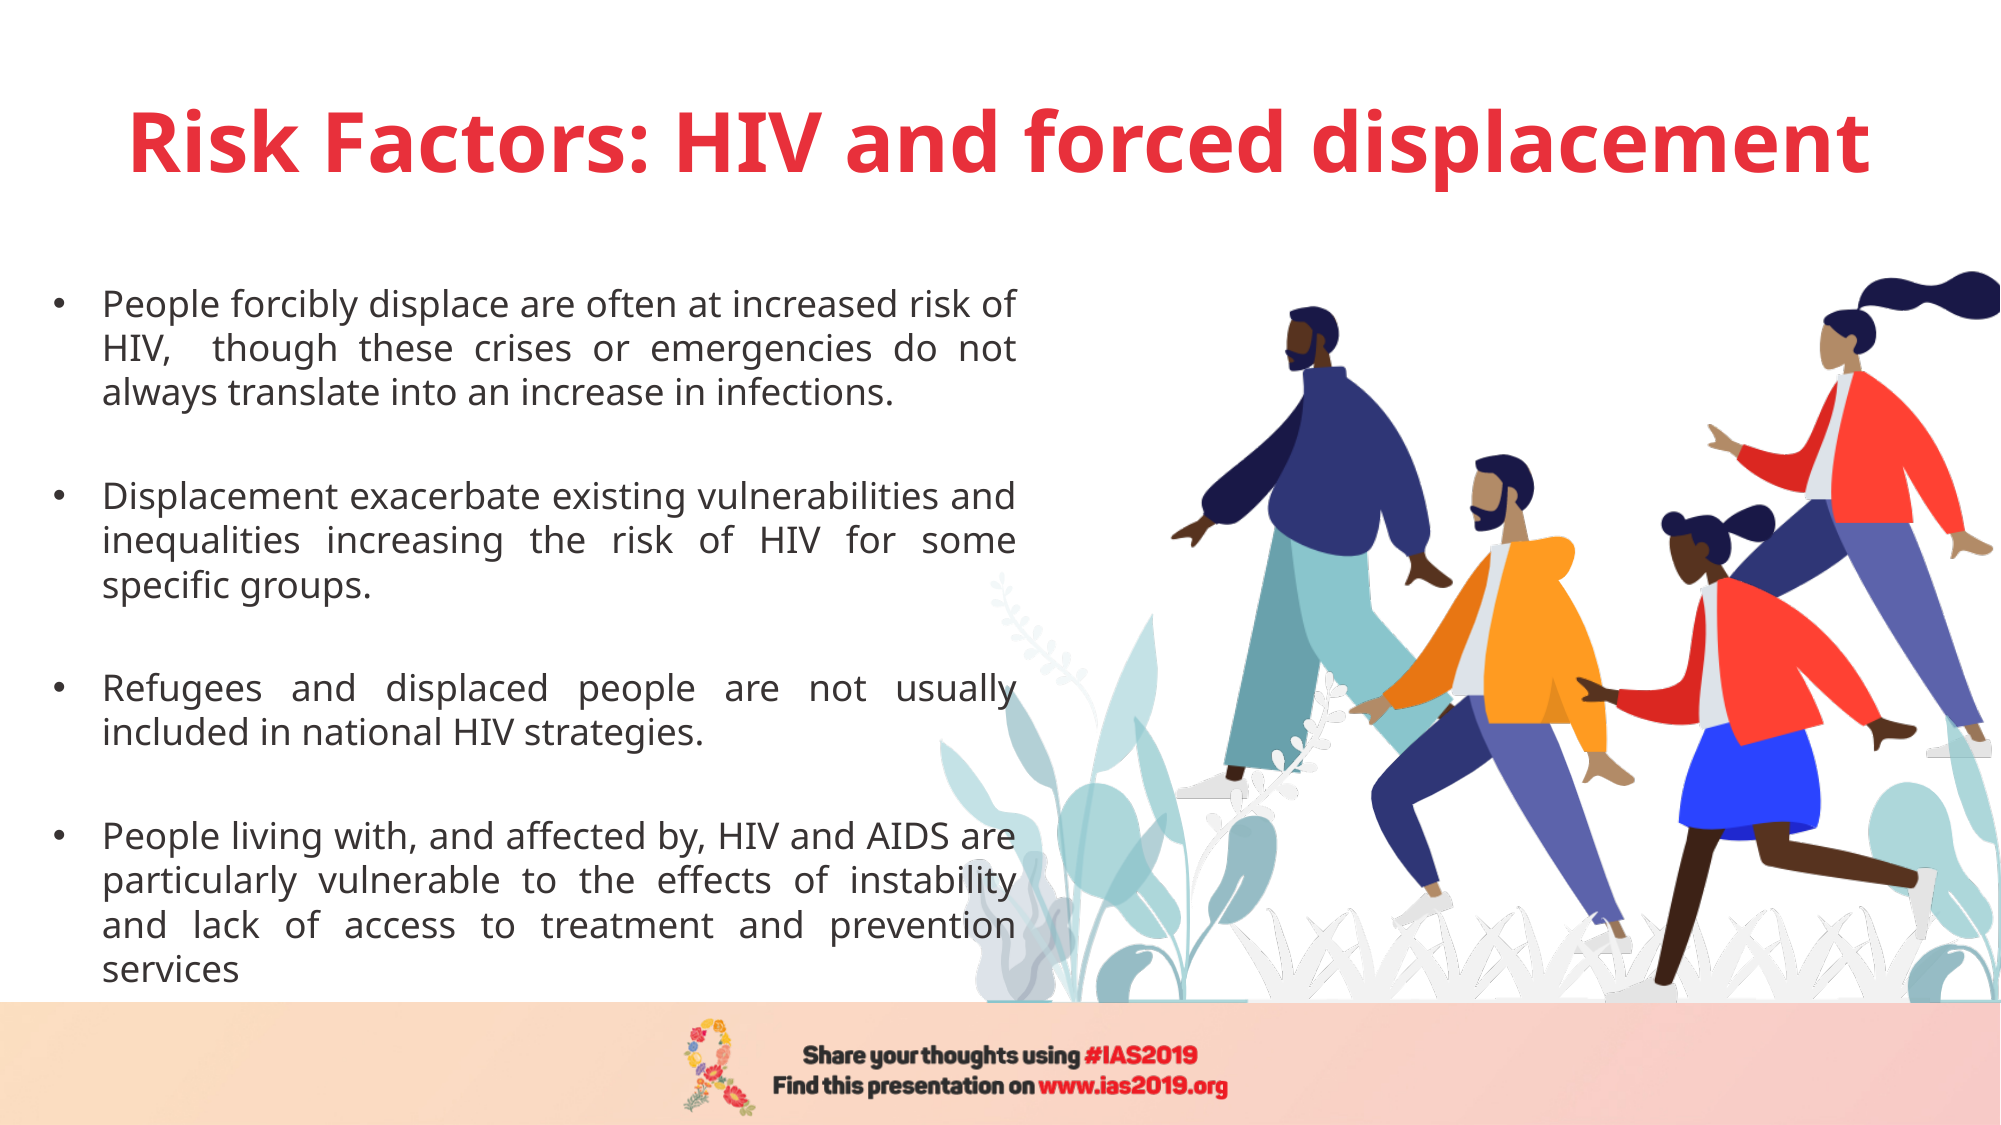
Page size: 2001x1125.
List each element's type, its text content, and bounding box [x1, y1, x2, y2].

title Risk Factors: HIV and forced displacement [99, 45, 1900, 233]
list People forcibly displace are often at increased risk of HIV, though these crises or emergencies do not always translate into an increase in infections. Displacement exacerbate existing vulnerabilities and inequalities increasing the risk of HIV for some specific groups. Refugees and displaced people are not usually included in national HIV strategies. People living with, and affected by, HIV and AIDS are particularly vulnerable to the effects of instability and lack of access to treatment and prevention services [37, 272, 1034, 1003]
picture [0, 249, 2001, 1125]
